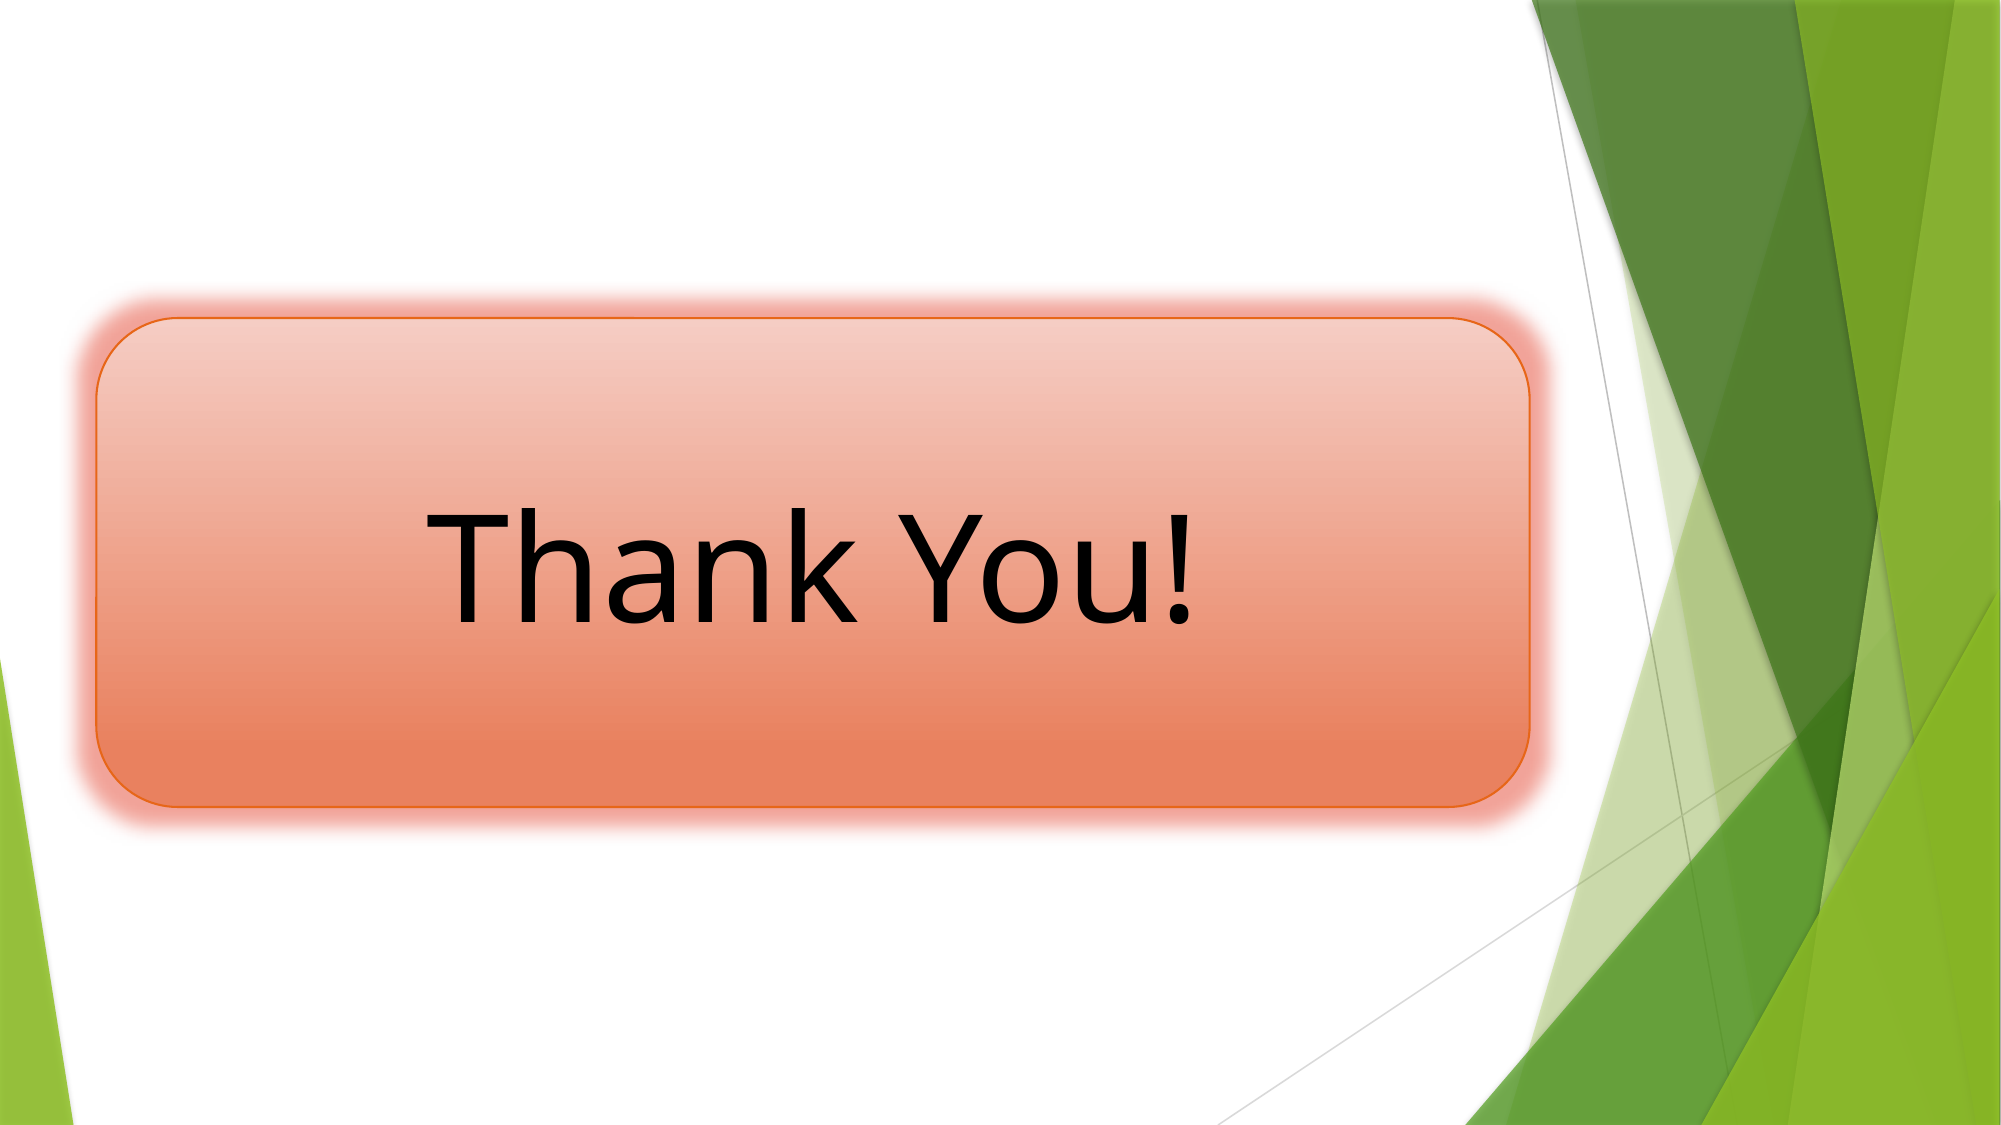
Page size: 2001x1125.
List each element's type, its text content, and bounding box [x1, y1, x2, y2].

text_box Thank You! [95, 316, 1531, 809]
